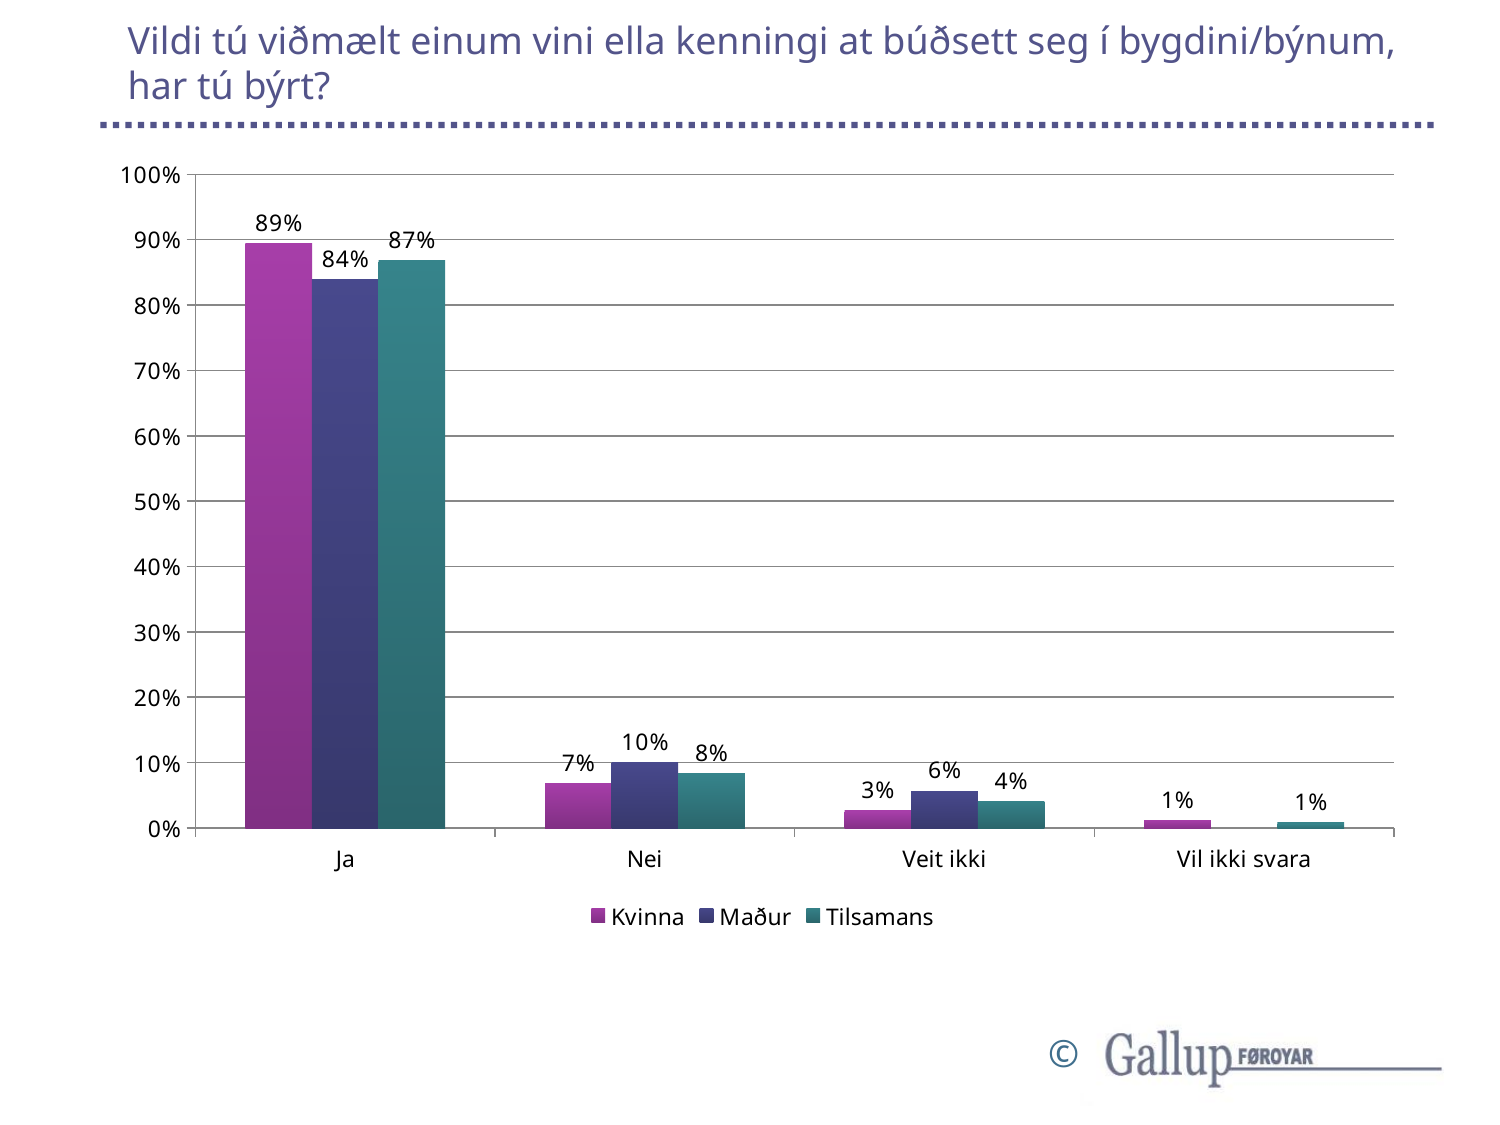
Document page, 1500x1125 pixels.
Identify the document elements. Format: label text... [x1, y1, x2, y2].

chart [100, 149, 1426, 938]
title Vildi tú viðmælt einum vini ella kenningi at búðsett seg í bygdini/býnum, har tú býrt? [112, 12, 1439, 113]
picture [1080, 999, 1444, 1106]
